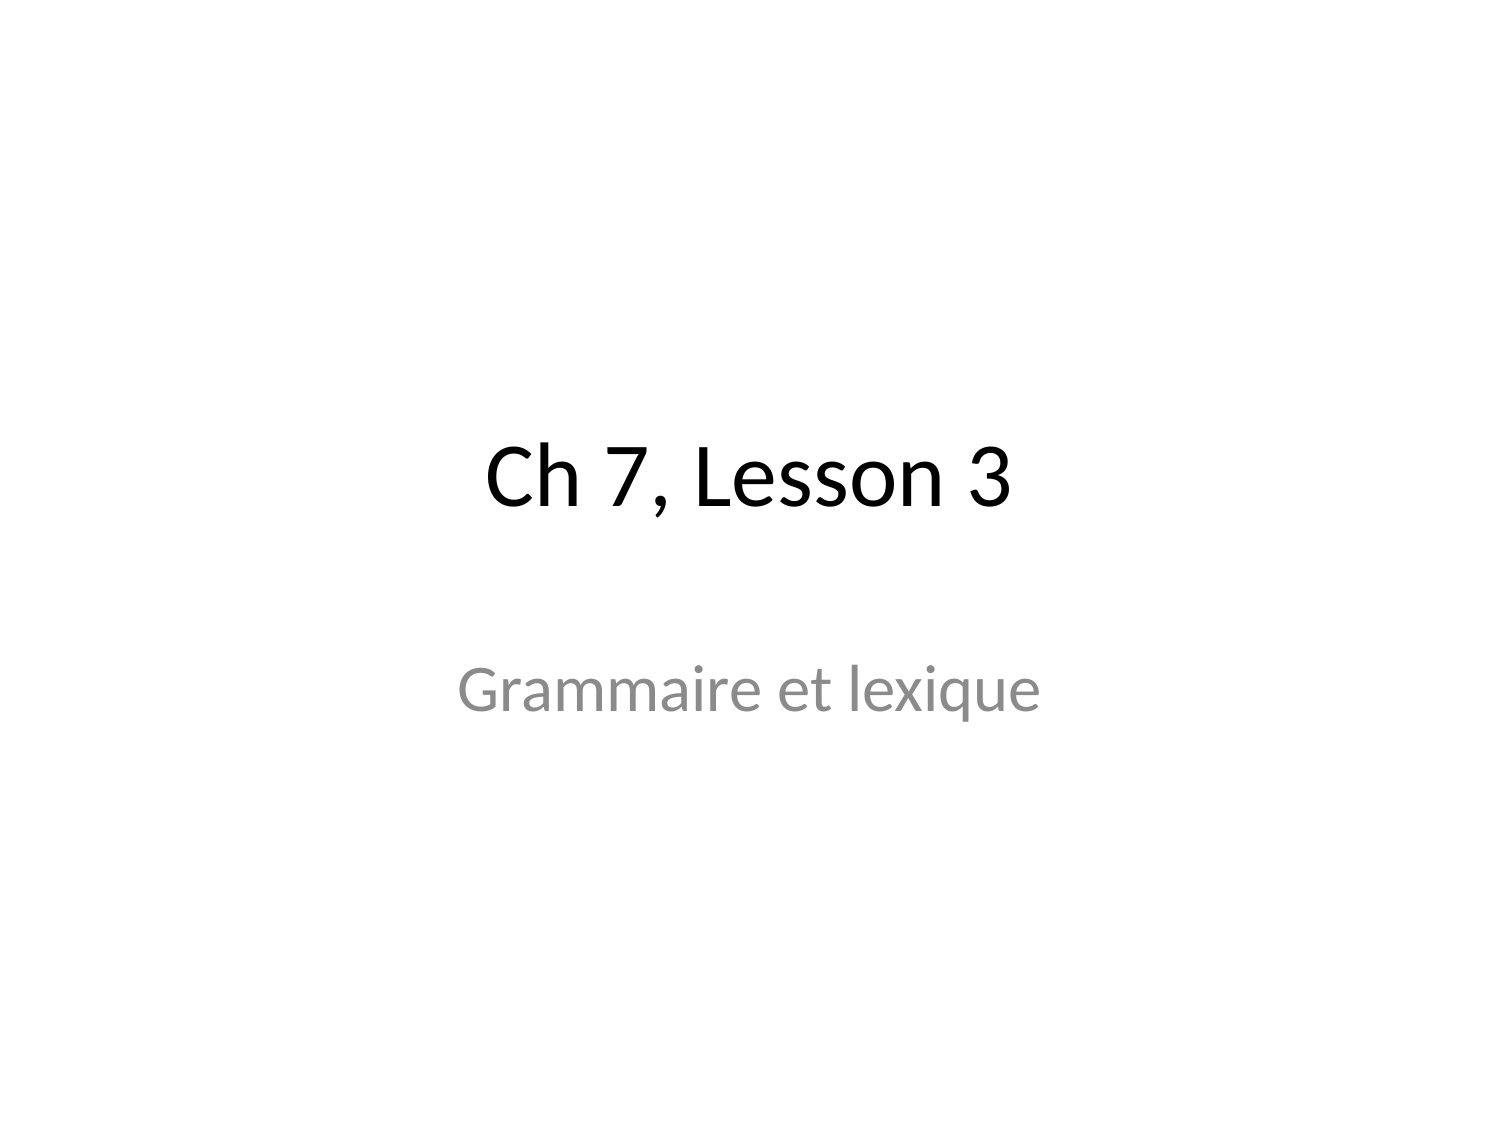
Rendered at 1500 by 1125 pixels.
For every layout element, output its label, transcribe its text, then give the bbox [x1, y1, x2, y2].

subtitle Grammaire et lexique [225, 637, 1275, 925]
title Ch 7, Lesson 3 [112, 349, 1388, 591]
